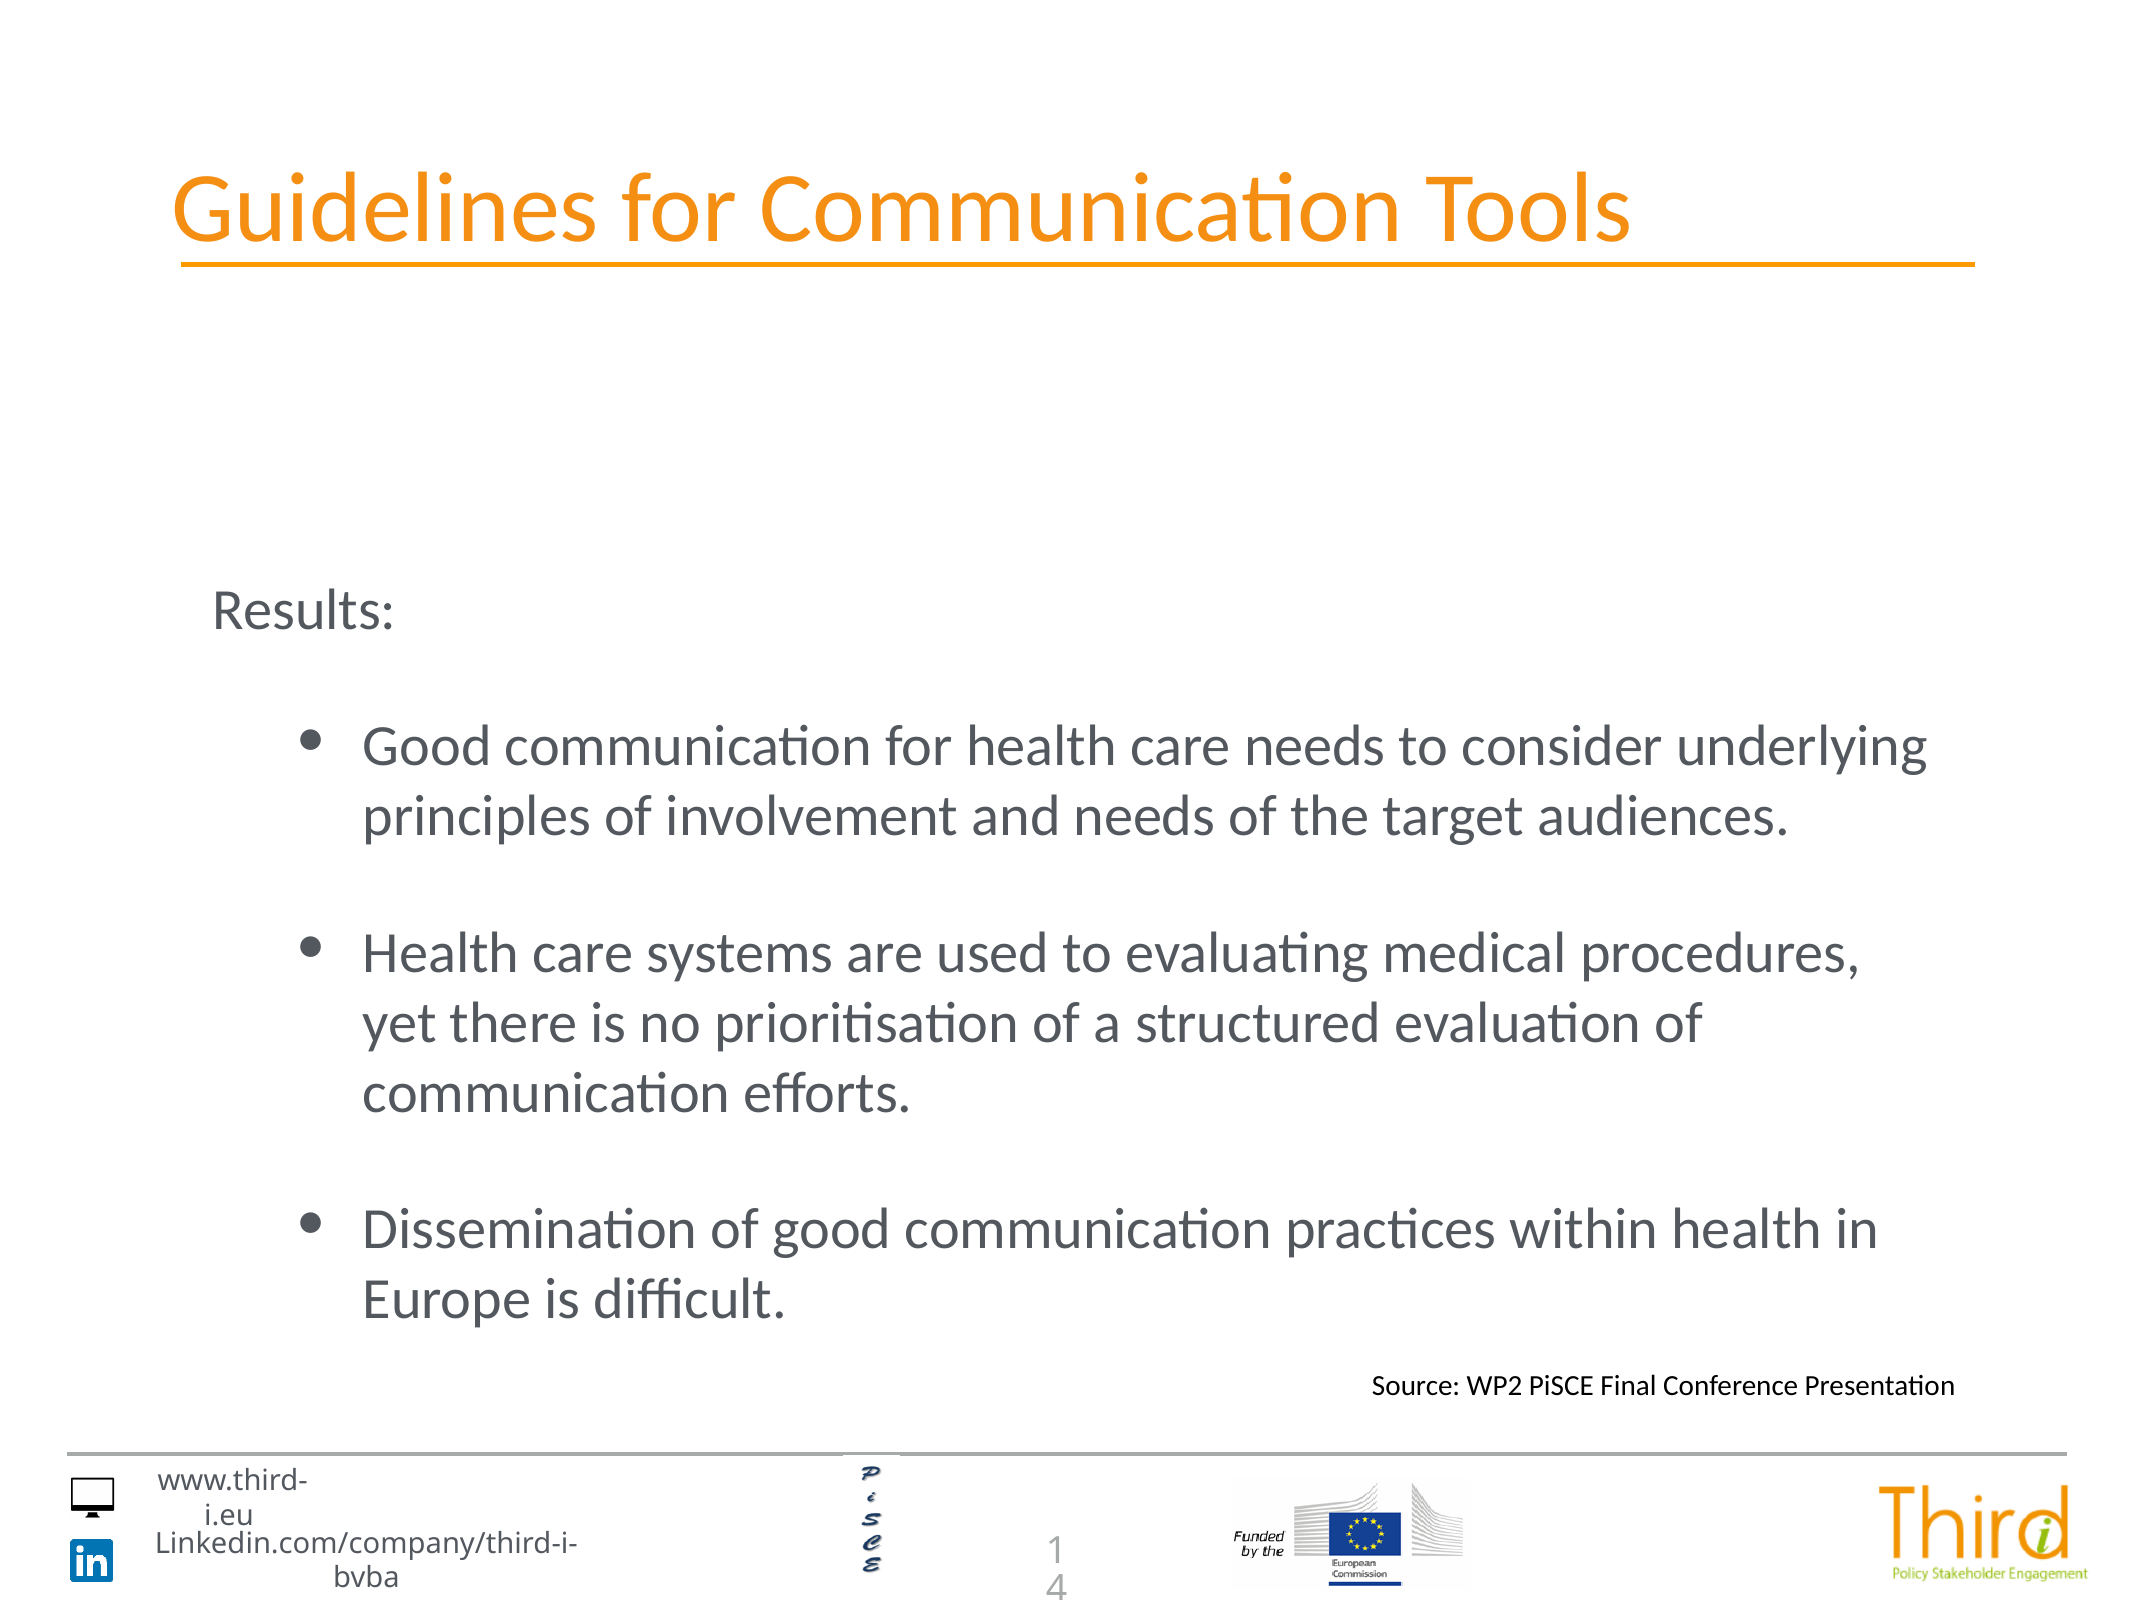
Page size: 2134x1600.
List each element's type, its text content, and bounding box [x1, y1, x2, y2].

title Guidelines for Communication Tools [156, 128, 1977, 276]
picture [1230, 1478, 1471, 1590]
picture [70, 1539, 113, 1582]
list Results: Good communication for health care needs to consider underlying principles of involvement and needs of the target audiences. Health care systems are used to evaluating medical procedures, yet there is no prioritisation of a structured evaluation of communication efforts. Dissemination of good communication practices within health in Europe is difficult. [197, 443, 1952, 1459]
slide_number 14 [1037, 1517, 1094, 1577]
picture [1874, 1467, 2123, 1600]
picture [70, 1476, 116, 1520]
picture [843, 1455, 901, 1591]
text_box Source: WP2 PiSCE Final Conference Presentation [1116, 1346, 1978, 1434]
